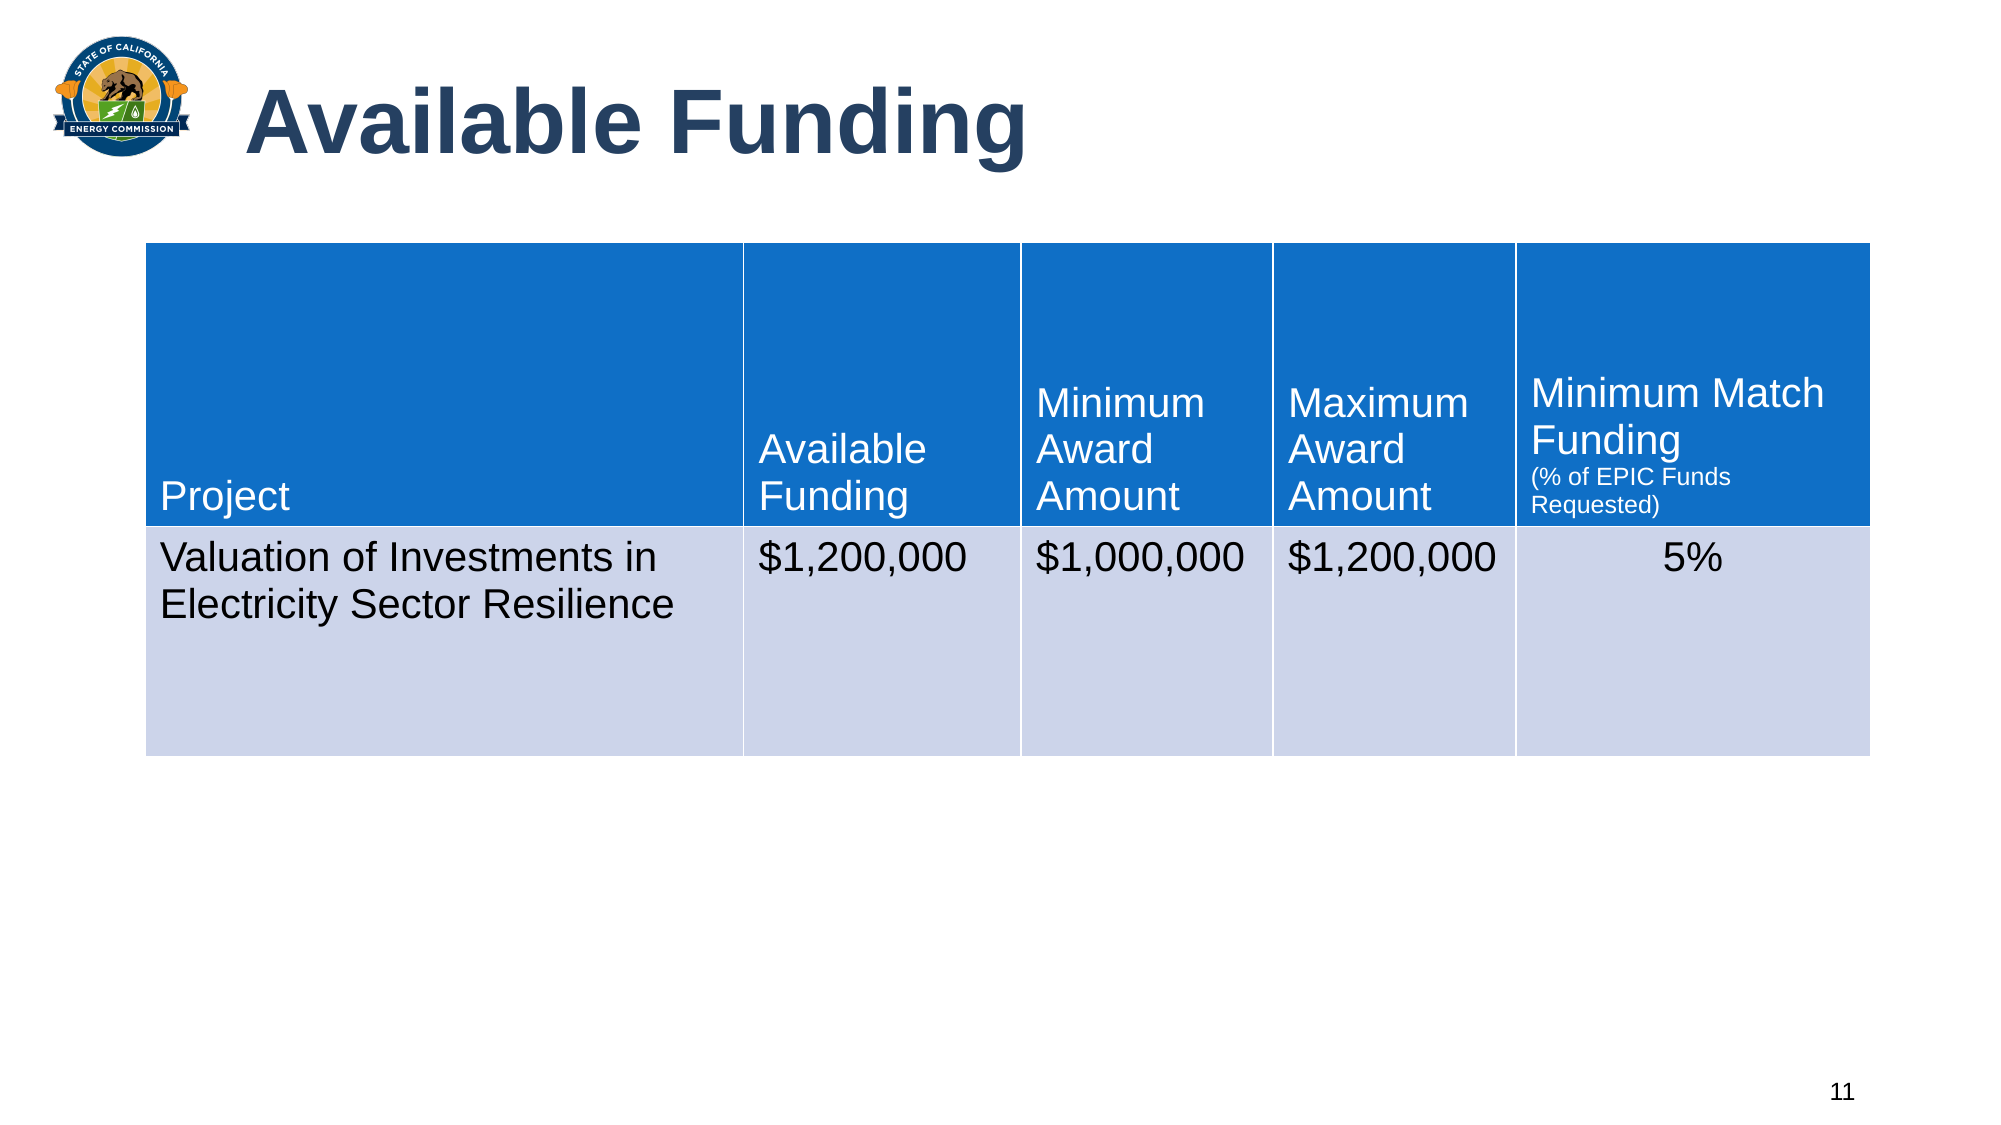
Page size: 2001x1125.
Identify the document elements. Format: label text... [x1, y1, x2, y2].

table_cell 5% [1517, 527, 1870, 756]
table_header Minimum Match Funding (% of EPIC Funds Requested) [1517, 243, 1870, 526]
title Available Funding [229, 38, 1863, 210]
table_cell $1,000,000 [1022, 527, 1272, 756]
table_header Maximum Award Amount [1274, 243, 1515, 526]
table_cell $1,200,000 [1274, 527, 1515, 756]
table_header Available Funding [744, 243, 1020, 526]
table_cell Valuation of Investments in Electricity Sector Resilience [146, 527, 743, 756]
table_header Minimum Award Amount [1022, 243, 1272, 526]
slide_number 11 [1574, 1060, 1871, 1121]
table_header Project [146, 243, 743, 526]
table_cell $1,200,000 [744, 527, 1020, 756]
picture [53, 36, 190, 157]
